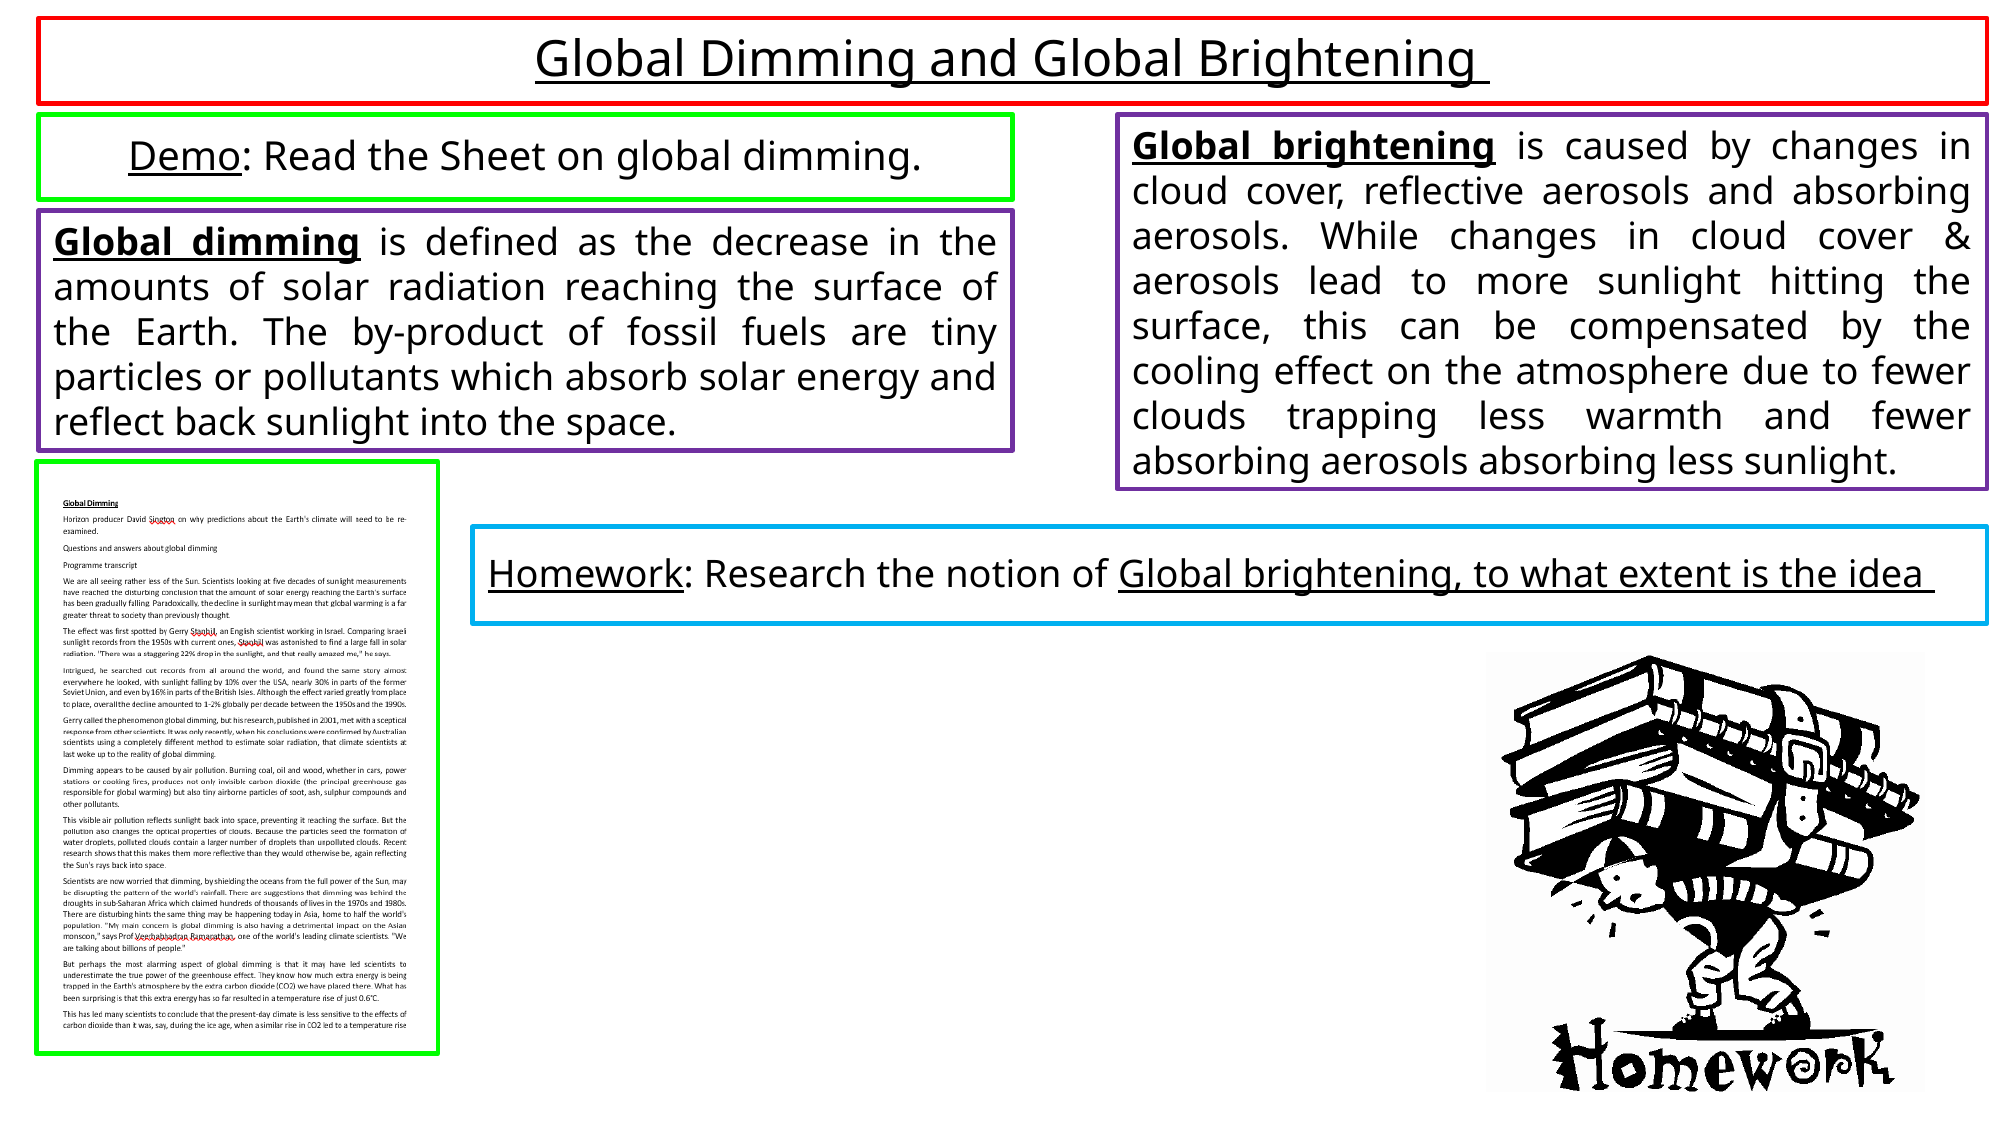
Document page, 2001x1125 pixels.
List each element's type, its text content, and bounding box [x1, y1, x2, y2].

picture [38, 463, 436, 1052]
text_box Global brightening is caused by changes in cloud cover, reflective aerosols and absorbing aerosols. While changes in cloud cover & aerosols lead to more sunlight hitting the surface, this can be compensated by the cooling effect on the atmosphere due to fewer clouds trapping less warmth and fewer absorbing aerosols absorbing less sunlight. [1117, 114, 1987, 489]
picture [1485, 652, 1925, 1092]
text_box Global dimming is defined as the decrease in the amounts of solar radiation reaching the surface of the Earth. The by-product of fossil fuels are tiny particles or pollutants which absorb solar energy and reflect back sunlight into the space. [38, 210, 1013, 451]
text_box Global Dimming and Global Brightening [38, 18, 1987, 104]
text_box Homework: Research the notion of Global brightening, to what extent is the idea [472, 526, 1987, 624]
text_box Demo: Read the Sheet on global dimming. [38, 114, 1013, 200]
